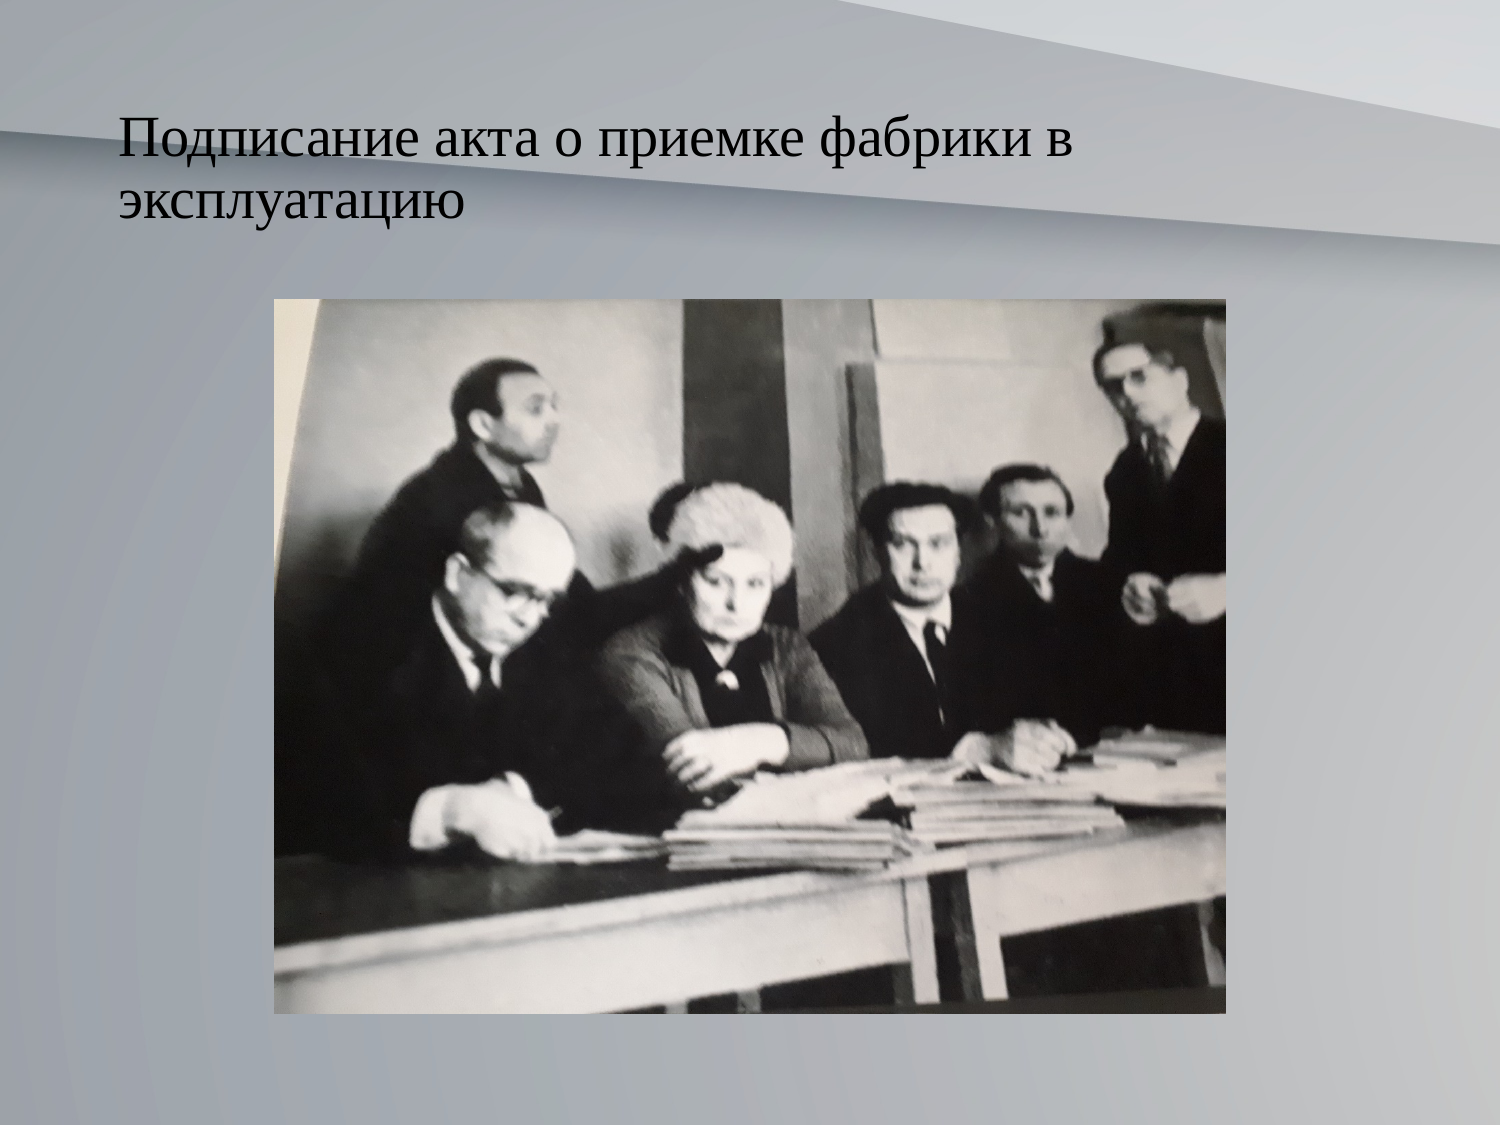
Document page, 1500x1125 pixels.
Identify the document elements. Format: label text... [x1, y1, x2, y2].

picture [0, 0, 1500, 1125]
title Подписание акта о приемке фабрики в эксплуатацию [103, 59, 1397, 278]
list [274, 299, 1226, 1014]
